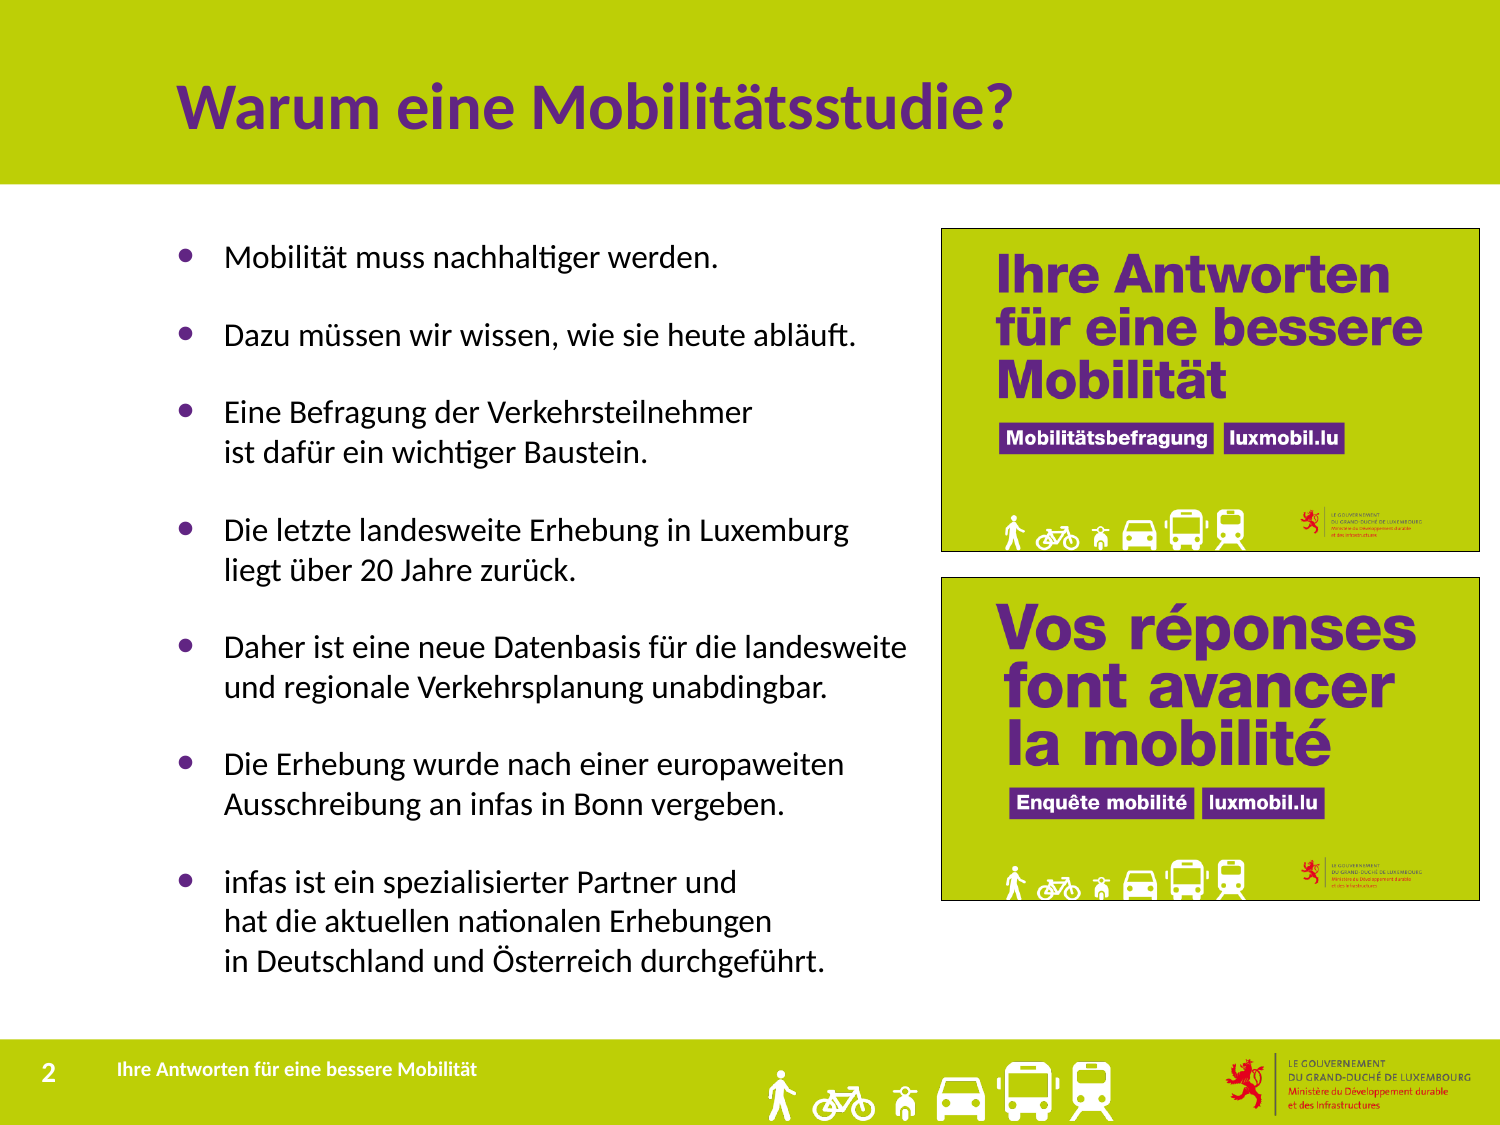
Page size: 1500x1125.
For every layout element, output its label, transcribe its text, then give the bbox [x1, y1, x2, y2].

title Warum eine Mobilitätsstudie? [176, 21, 1436, 185]
footer Ihre Antworten für eine bessere Mobilität [116, 1053, 683, 1113]
list Mobilität muss nachhaltiger werden. Dazu müssen wir wissen, wie sie heute abläuft. Eine Befragung der Verkehrsteilnehmer ist dafür ein wichtiger Baustein. Die letzte landesweite Erhebung in Luxemburg liegt über 20 Jahre zurück. Daher ist eine neue Datenbasis für die landesweite und regionale Verkehrsplanung unabdingbar. Die Erhebung wurde nach einer europaweiten Ausschreibung an infas in Bonn vergeben. infas ist ein spezialisierter Partner und hat die aktuellen nationalen Erhebungen in Deutschland und Österreich durchgeführt. [176, 228, 1324, 1003]
picture [941, 577, 1480, 901]
picture [941, 227, 1480, 552]
slide_number 2 [41, 1052, 125, 1088]
picture [1225, 1053, 1471, 1117]
picture [760, 1053, 1121, 1125]
